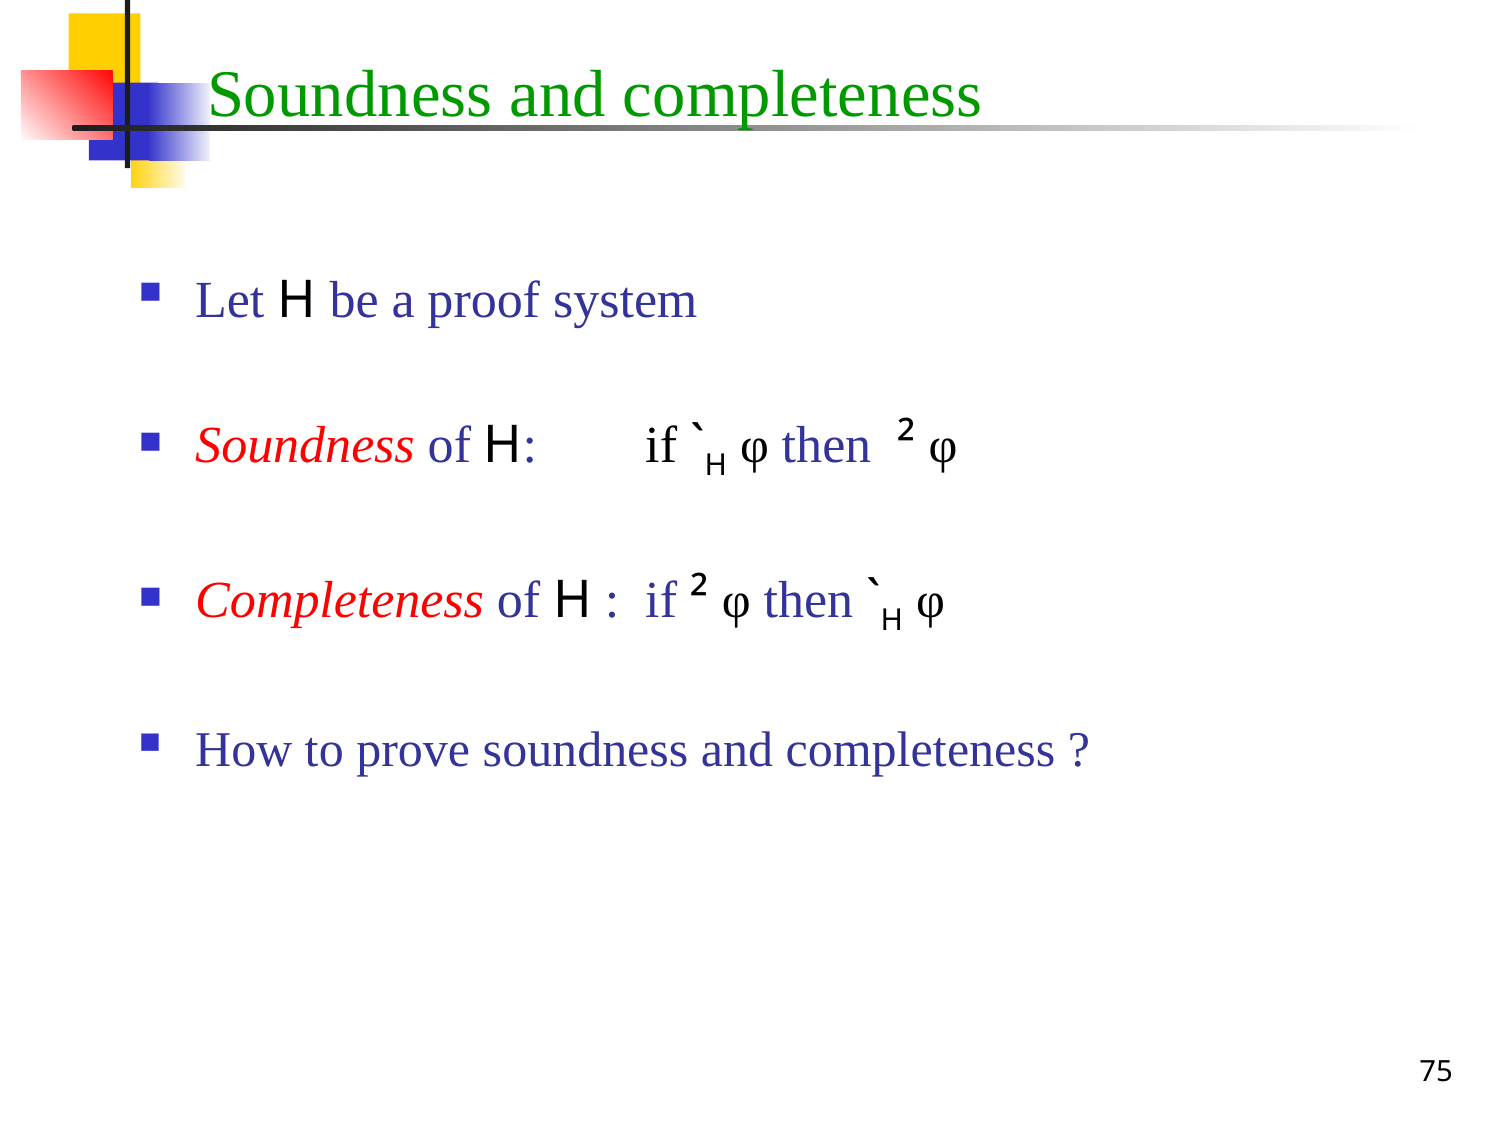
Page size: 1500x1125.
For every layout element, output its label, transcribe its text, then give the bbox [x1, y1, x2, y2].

list Let H be a proof system Soundness of H: if `H φ then ² φ Completeness of H : if ² φ then `H φ How to prove soundness and completeness ? [123, 184, 1469, 1000]
title Soundness and completeness [192, 0, 1471, 138]
slide_number 75 [1155, 1024, 1468, 1100]
